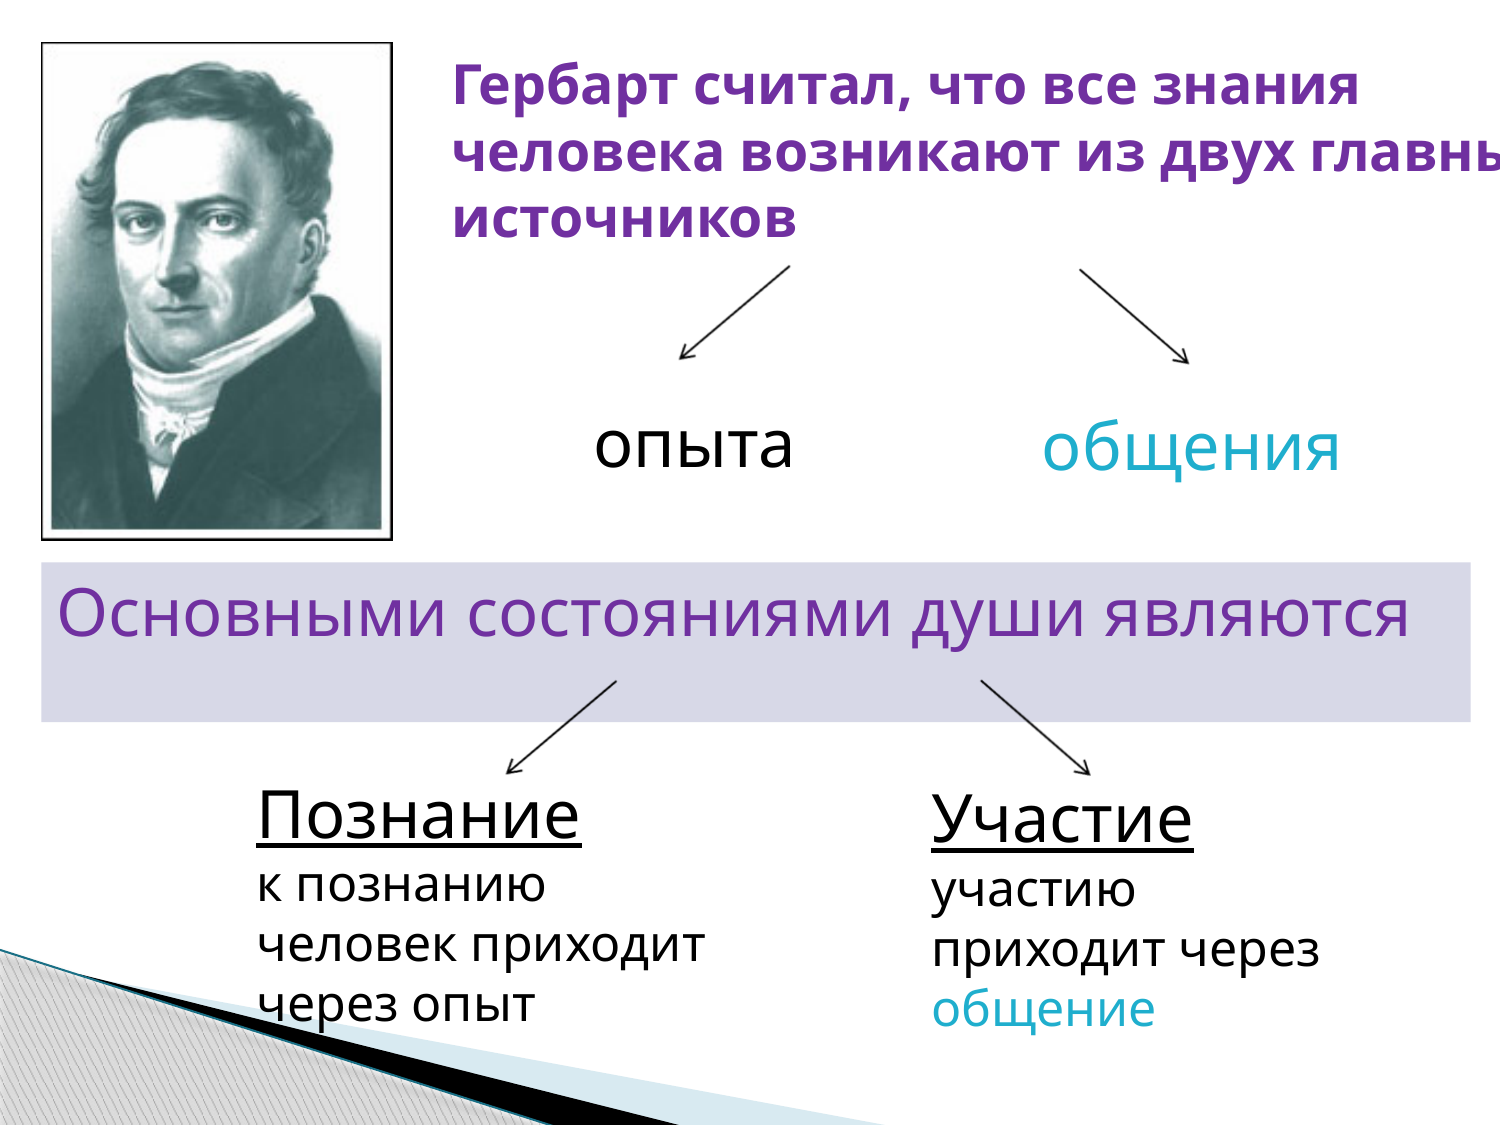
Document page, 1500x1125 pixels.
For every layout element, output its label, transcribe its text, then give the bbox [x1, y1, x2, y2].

text_box опыта [561, 393, 875, 489]
text_box Основными состояниями души являются [41, 562, 1471, 723]
picture [470, 659, 641, 810]
text_box Участие участию приходит через общение [916, 768, 1400, 1044]
text_box Познание к познанию человек приходит через опыт [241, 764, 753, 1039]
picture [40, 42, 393, 541]
picture [1075, 246, 1208, 396]
title Гербарт считал, что все знания человека возникают из двух главных источников [436, 40, 1500, 257]
text_box общения [1009, 396, 1400, 492]
picture [978, 656, 1107, 810]
picture [644, 243, 813, 396]
